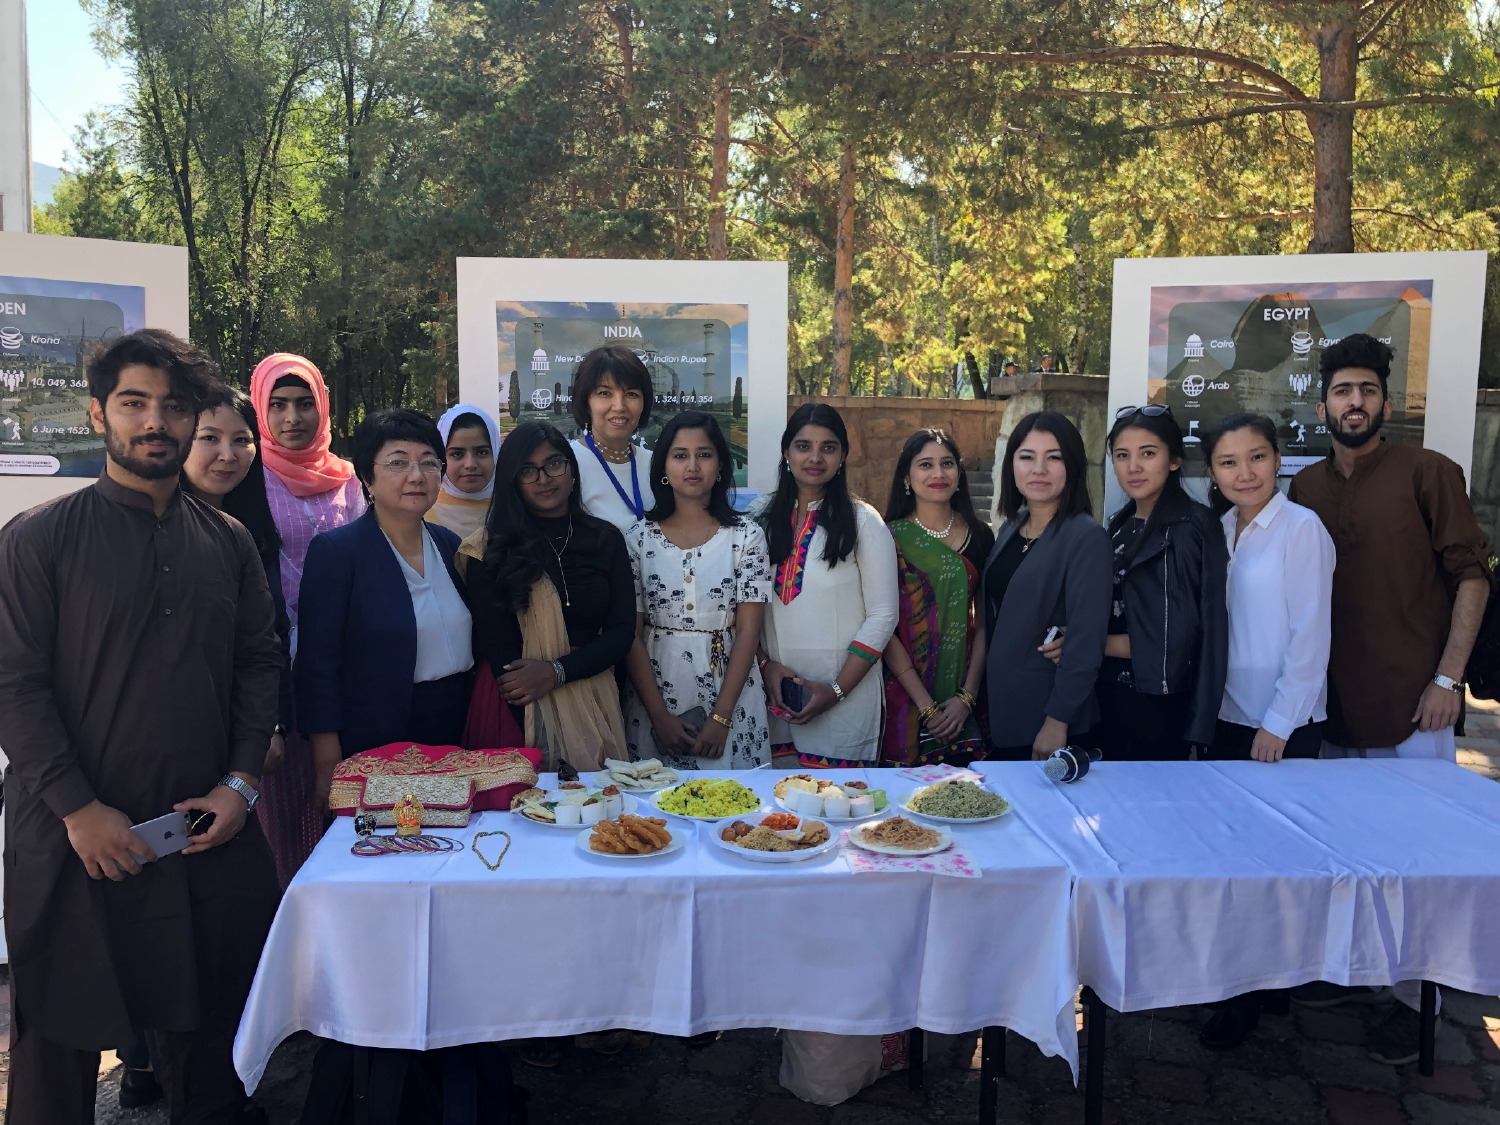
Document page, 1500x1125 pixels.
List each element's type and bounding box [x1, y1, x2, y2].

list [0, 0, 1500, 1125]
